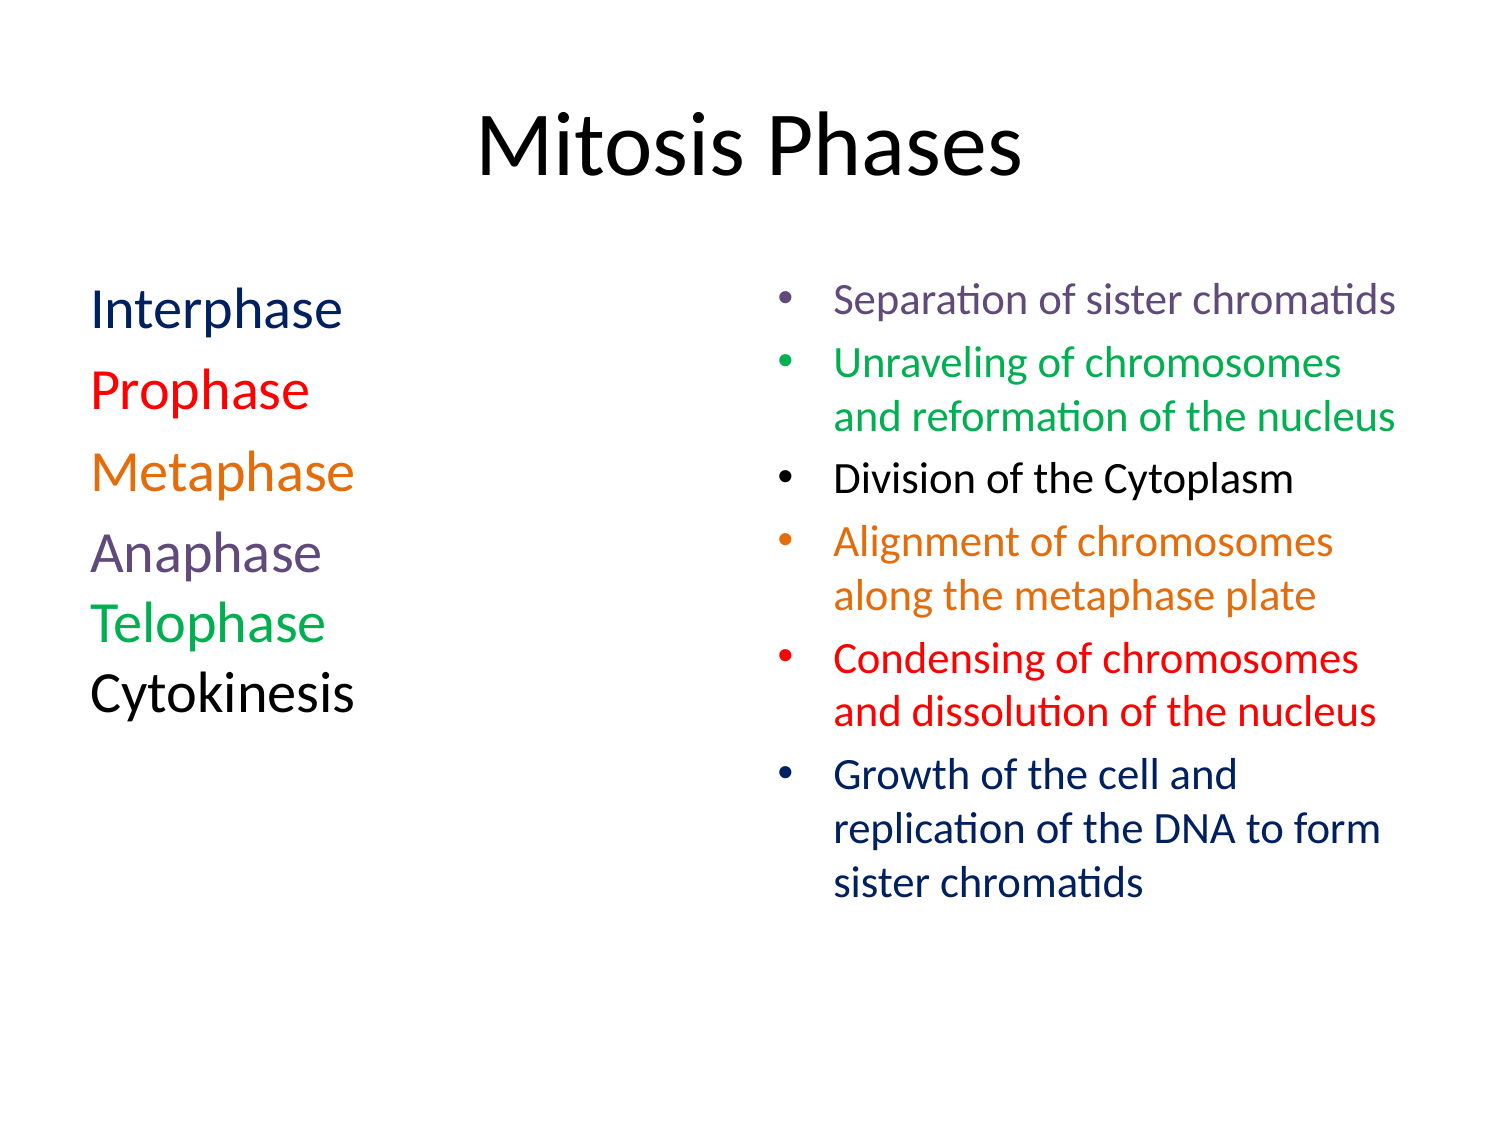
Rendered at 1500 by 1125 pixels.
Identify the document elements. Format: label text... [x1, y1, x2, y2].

list Separation of sister chromatids Unraveling of chromosomes and reformation of the nucleus Division of the Cytoplasm Alignment of chromosomes along the metaphase plate Condensing of chromosomes and dissolution of the nucleus Growth of the cell and replication of the DNA to form sister chromatids [762, 262, 1425, 1005]
list Interphase Prophase Metaphase Anaphase Telophase Cytokinesis [75, 262, 738, 1005]
title Mitosis Phases [75, 45, 1425, 233]
